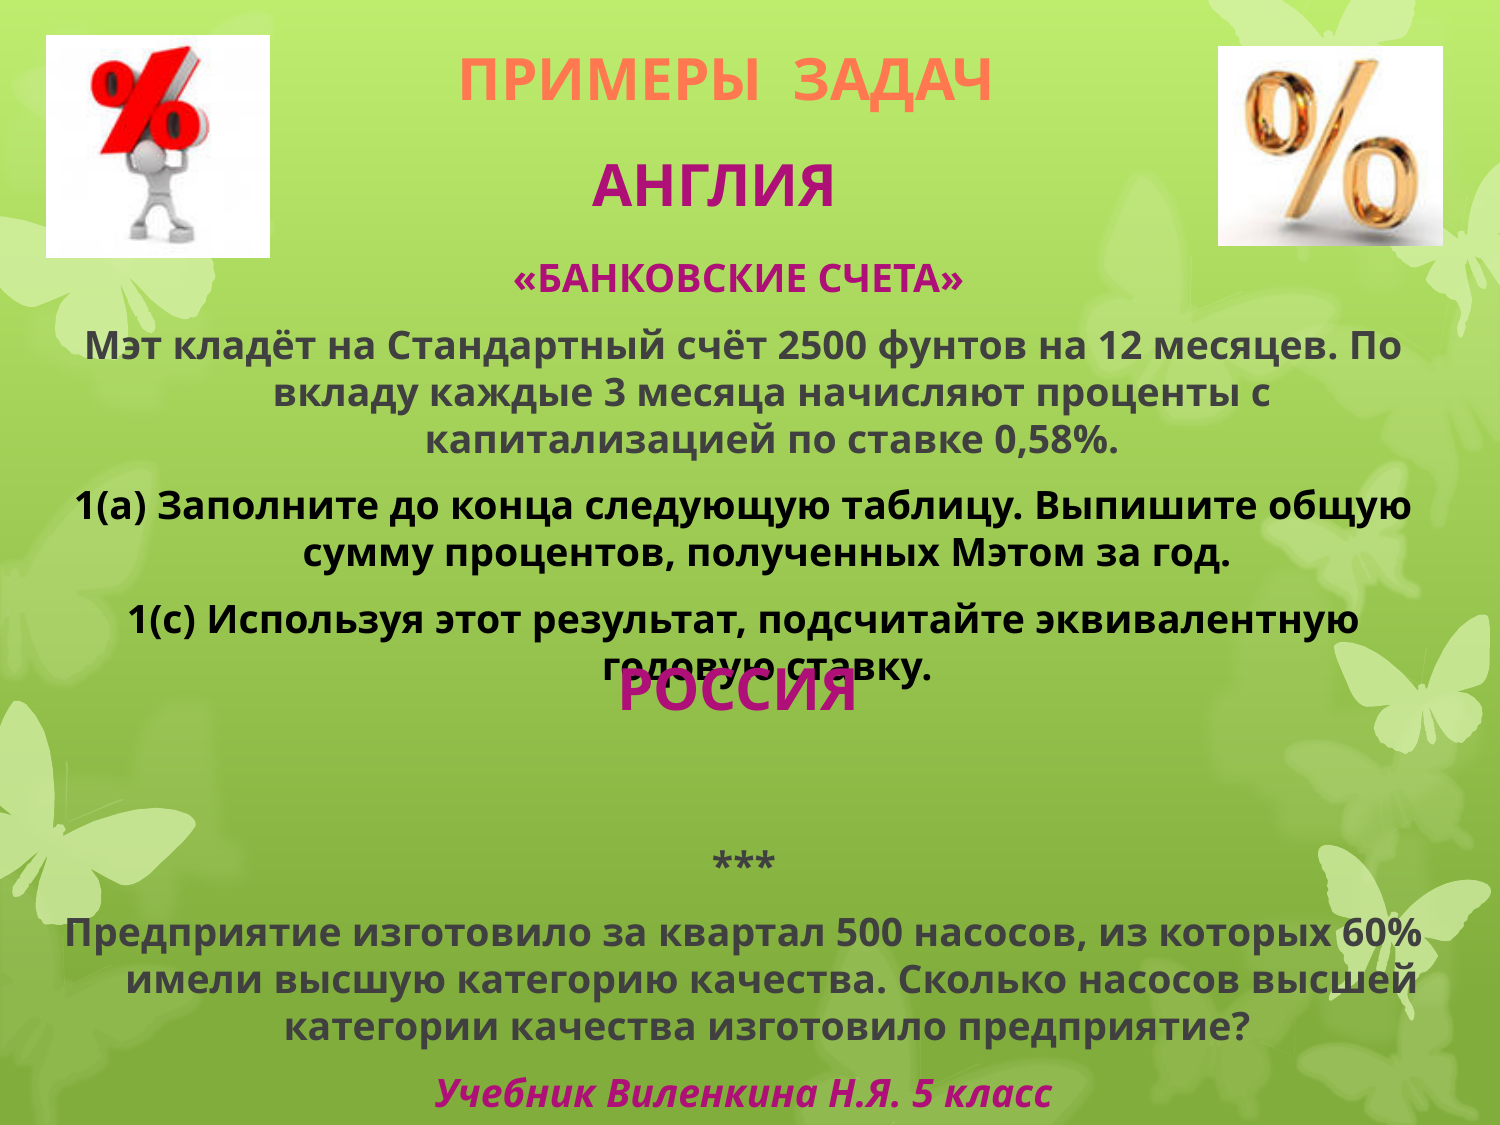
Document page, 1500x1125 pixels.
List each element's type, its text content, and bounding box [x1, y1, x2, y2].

text_box ПРиМЕРЫ ЗАДАЧ [304, 35, 1149, 120]
text_box АНГЛИЯ [292, 140, 1137, 226]
picture [1218, 46, 1443, 247]
list «БАНКОВСКИЕ СЧЕТА» Мэт кладёт на Стандартный счёт 2500 фунтов на 12 месяцев. По вкладу каждые 3 месяца начисляют проценты с капитализацией по ставке 0,58%. 1(a) Заполните до конца следующую таблицу. Выпишите общую сумму процентов, полученных Мэтом за год. 1(c) Используя этот результат, подсчитайте эквивалентную годовую ставку. *** Предприятие изготовило за квартал 500 насосов, из которых 60% имели высшую категорию качества. Сколько насосов высшей категории качества изготовило предприятие? Учебник Виленкина Н.Я. 5 класс [35, 246, 1454, 1125]
picture [46, 34, 270, 259]
text_box Россия [316, 644, 1161, 730]
